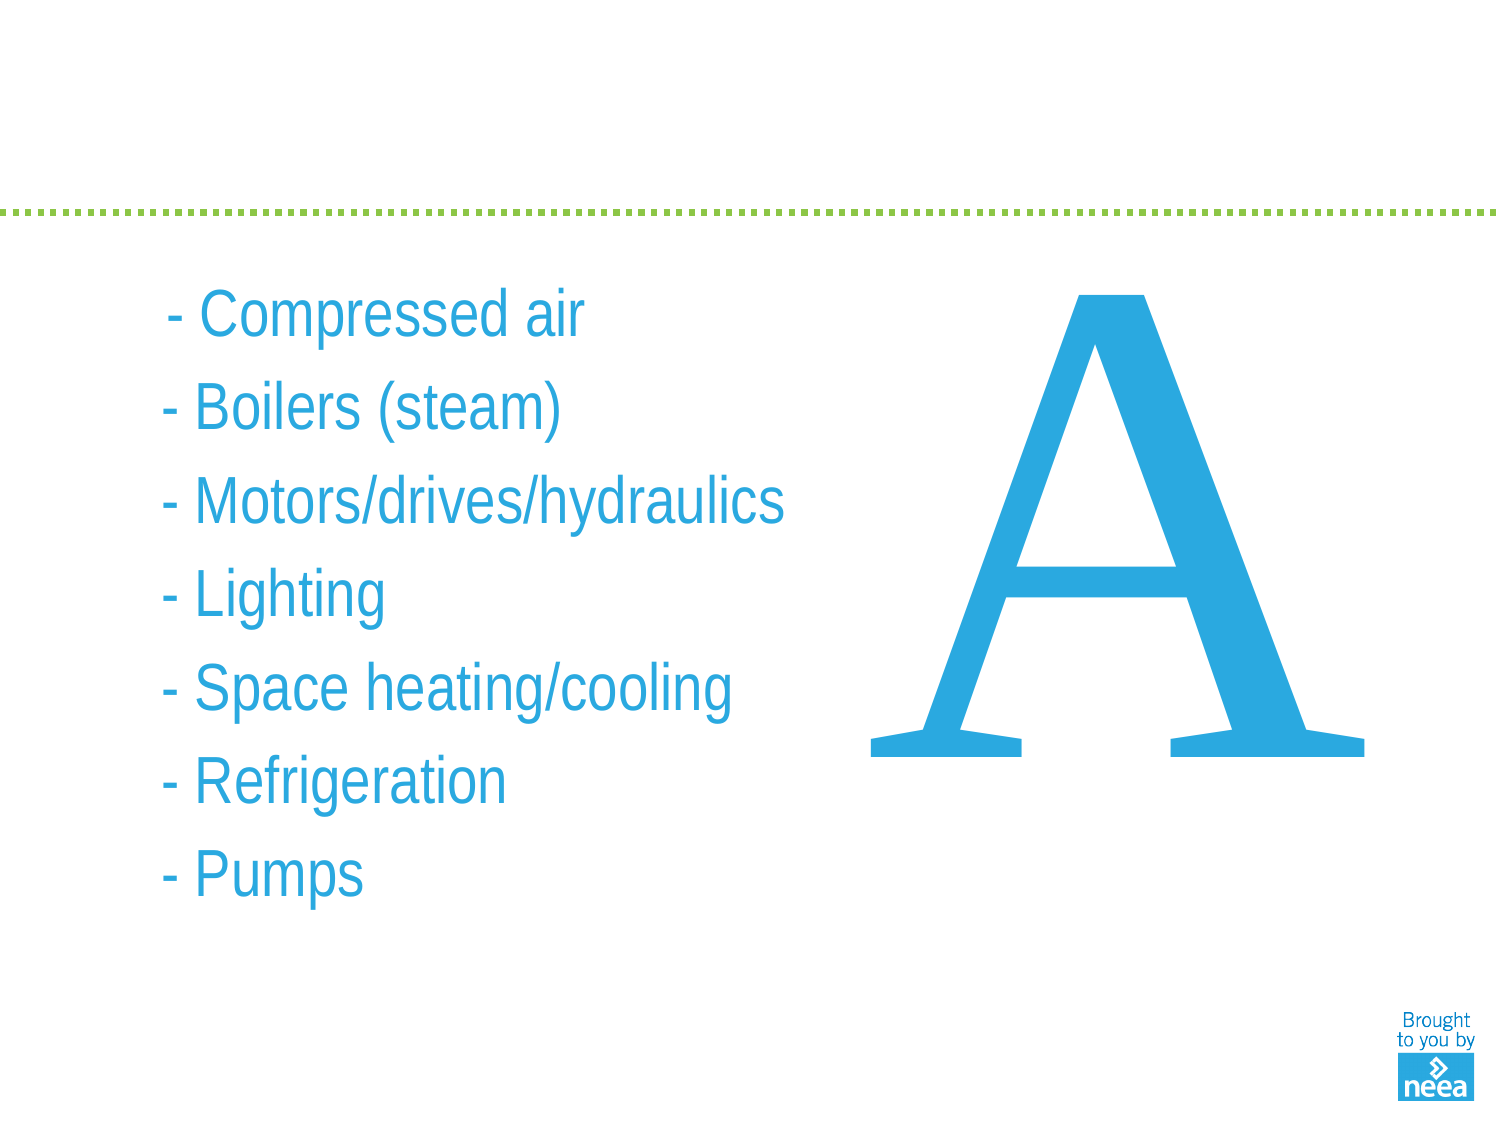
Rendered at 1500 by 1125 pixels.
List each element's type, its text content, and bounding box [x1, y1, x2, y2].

list - Compressed air - Boilers (steam) - Motors/drives/hydraulics - Lighting - Space heating/cooling - Refrigeration - Pumps [74, 262, 888, 1006]
picture [1397, 1012, 1475, 1101]
text_box A [850, 50, 1386, 905]
